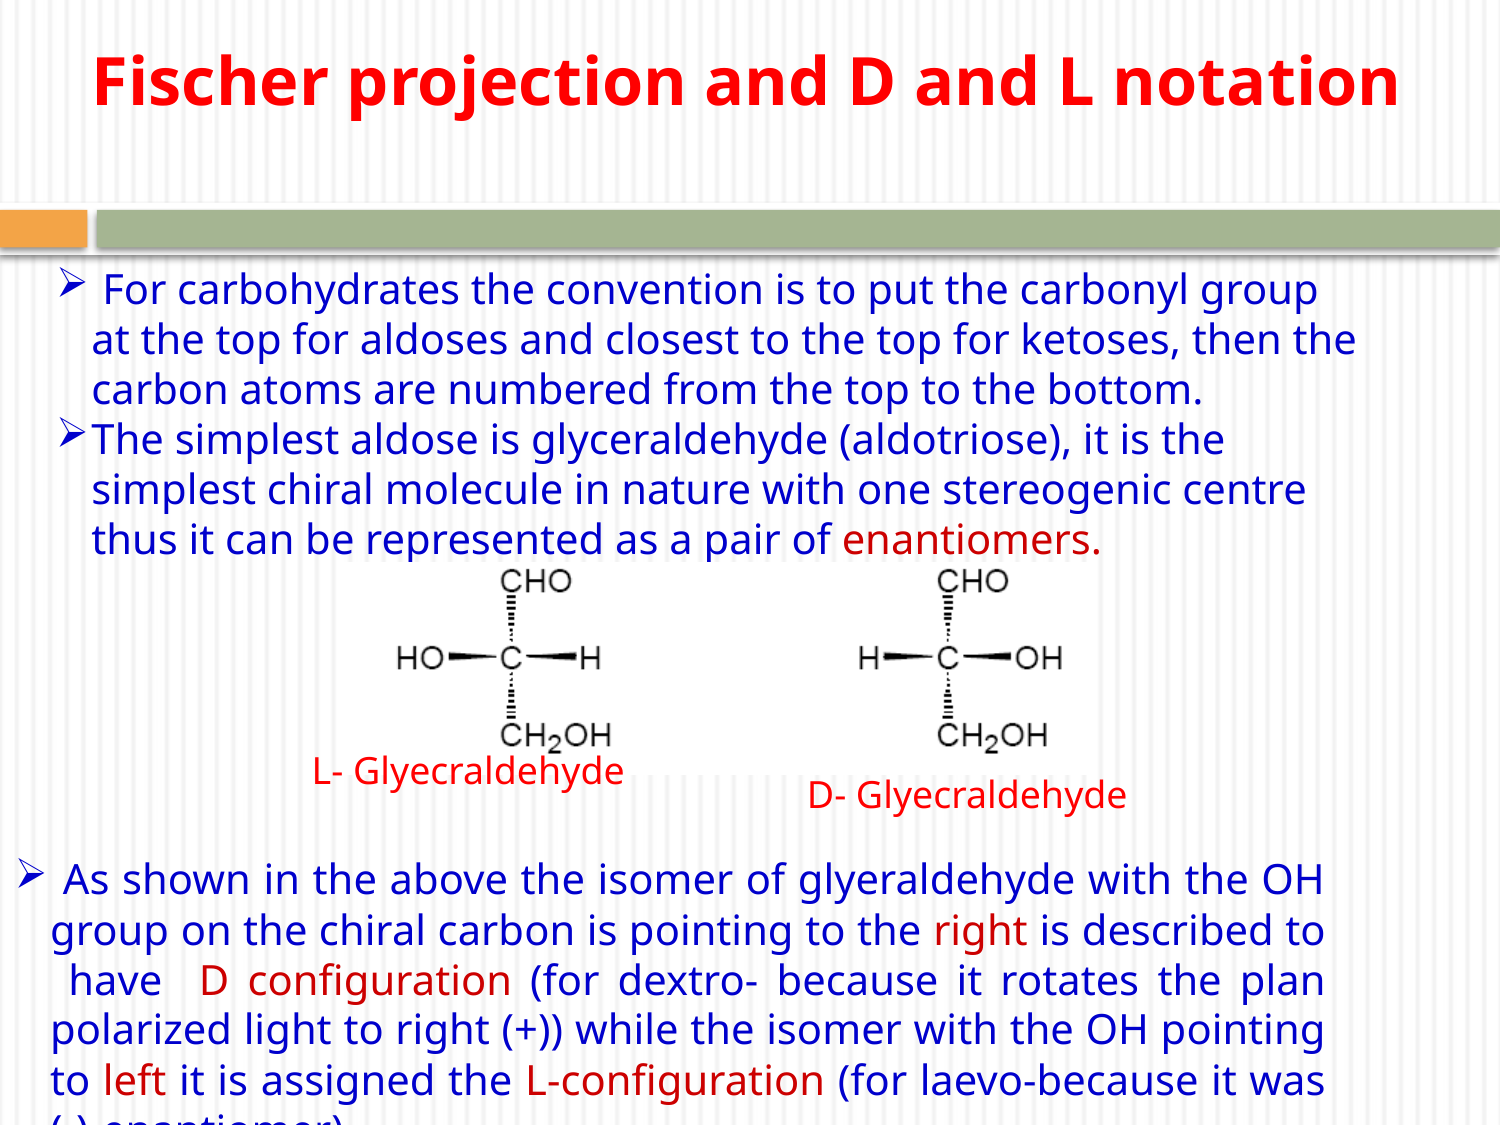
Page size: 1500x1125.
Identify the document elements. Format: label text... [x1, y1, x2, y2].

text_box As shown in the above the isomer of glyeraldehyde with the OH group on the chiral carbon is pointing to the right is described to have D configuration (for dextro- because it rotates the plan polarized light to right (+)) while the isomer with the OH pointing to left it is assigned the L-configuration (for laevo-because it was (-)-enantiomer) [0, 845, 1341, 1125]
title Fischer projection and D and L notation [29, 0, 1465, 158]
picture [0, 0, 1500, 202]
picture [0, 255, 1500, 1125]
text_box D- Glyecraldehyde [792, 763, 1143, 823]
text_box L- Glyecraldehyde [296, 739, 640, 800]
text_box For carbohydrates the convention is to put the carbonyl group at the top for aldoses and closest to the top for ketoses, then the carbon atoms are numbered from the top to the bottom. The simplest aldose is glyceraldehyde (aldotriose), it is the simplest chiral molecule in nature with one stereogenic centre thus it can be represented as a pair of enantiomers. [41, 255, 1382, 571]
